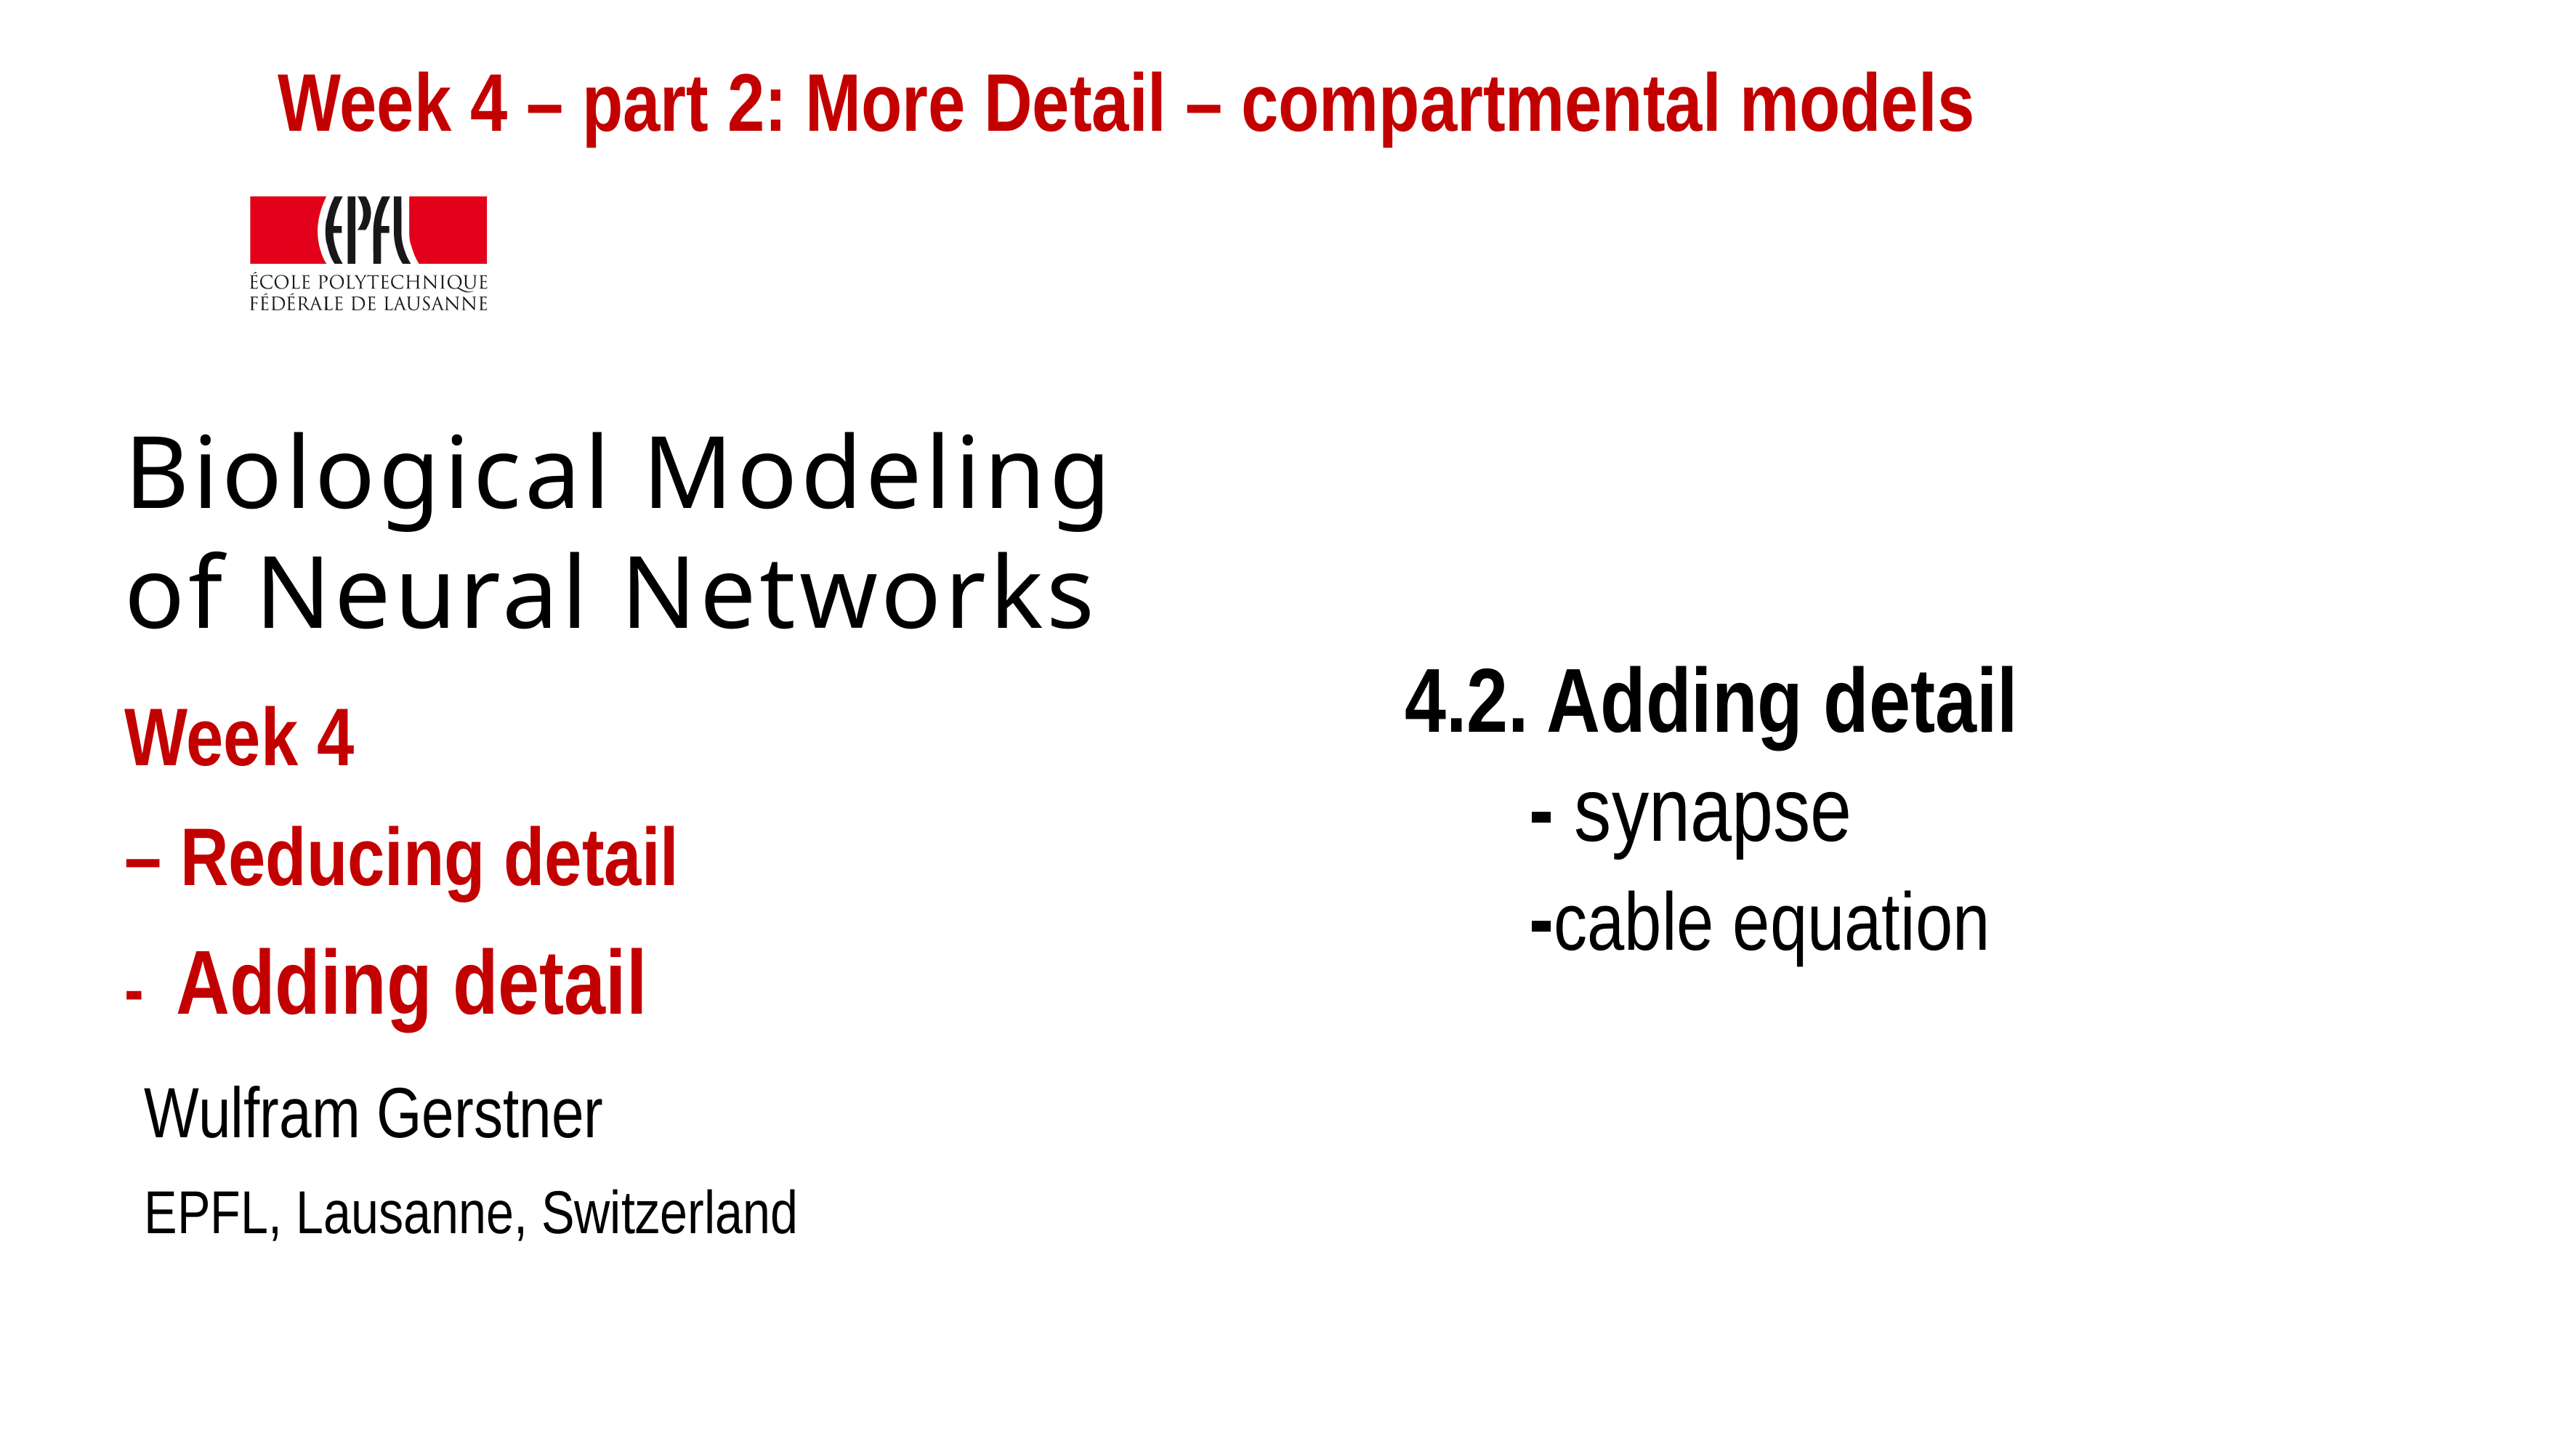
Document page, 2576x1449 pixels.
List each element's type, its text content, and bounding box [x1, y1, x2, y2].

title Biological Modeling of Neural Networks [113, 403, 1216, 679]
text_box 4.2. Adding detail - synapse -cable equation [1333, 222, 2576, 1387]
list Wulfram Gerstner EPFL, Lausanne, Switzerland [133, 1060, 1044, 1288]
picture [242, 188, 495, 318]
text_box Week 4 – part 2: More Detail – compartmental models [229, 44, 2536, 153]
list Week 4 – Reducing detail - Adding detail [113, 679, 1325, 1061]
